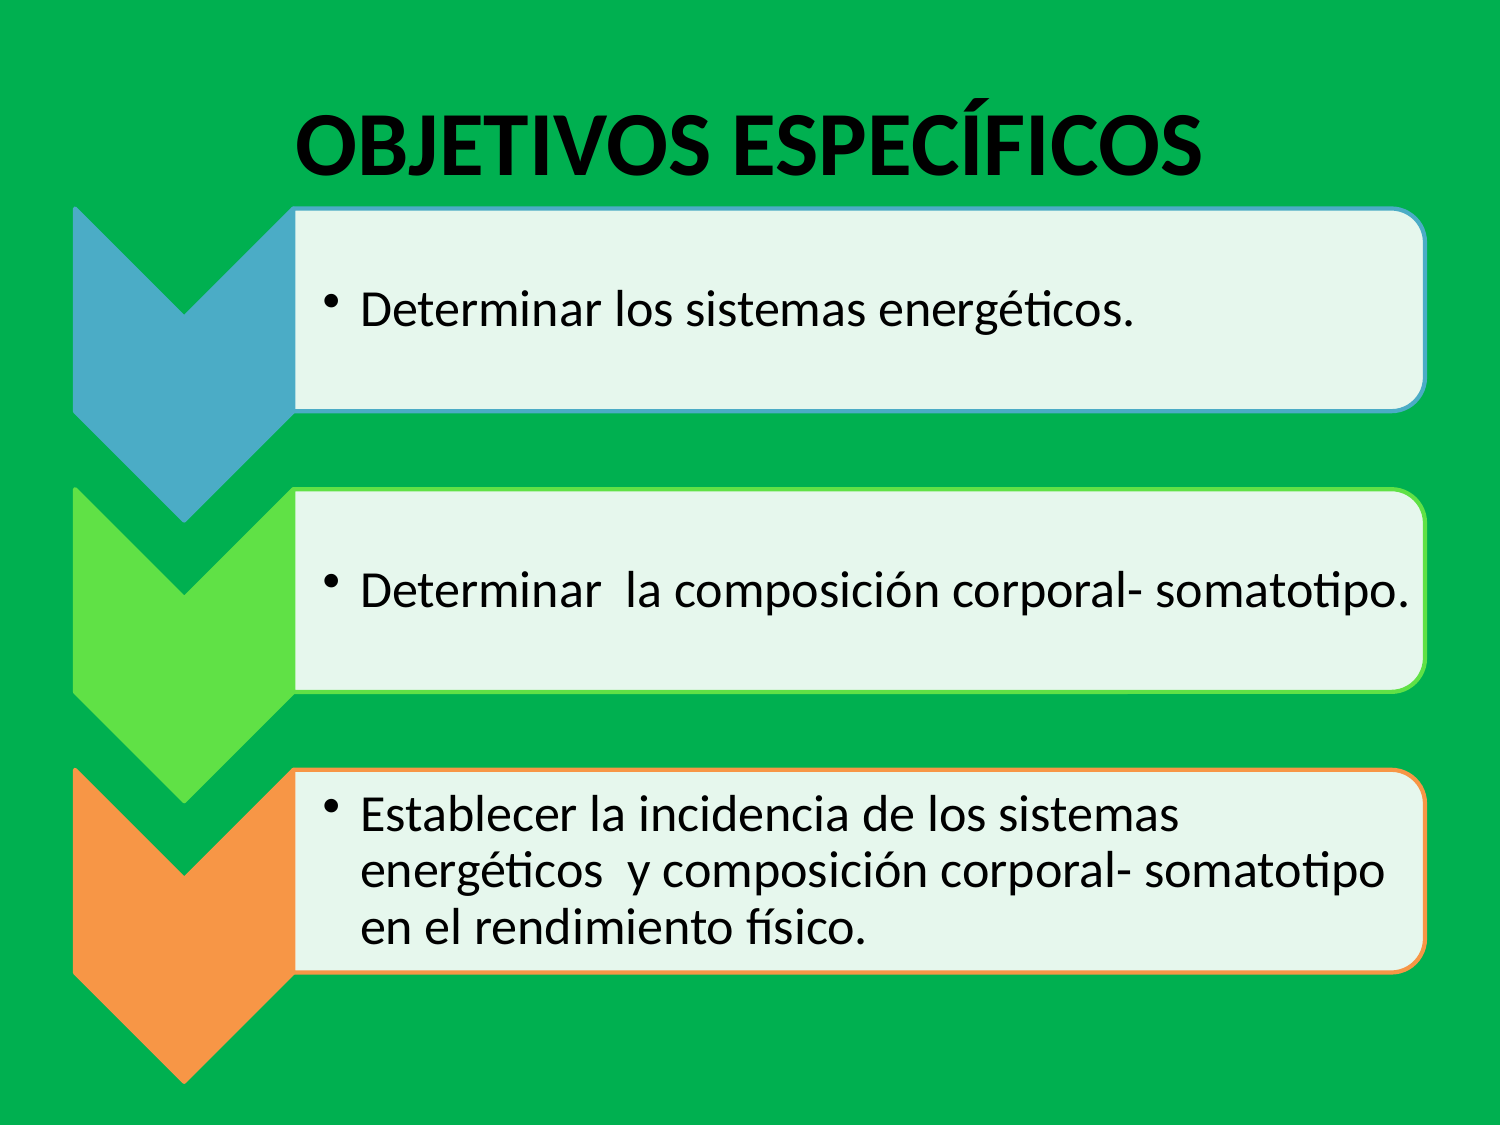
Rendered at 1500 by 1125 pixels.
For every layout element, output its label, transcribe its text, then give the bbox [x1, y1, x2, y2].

title OBJETIVOS ESPECÍFICOS [75, 45, 1425, 207]
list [74, 207, 1426, 1083]
